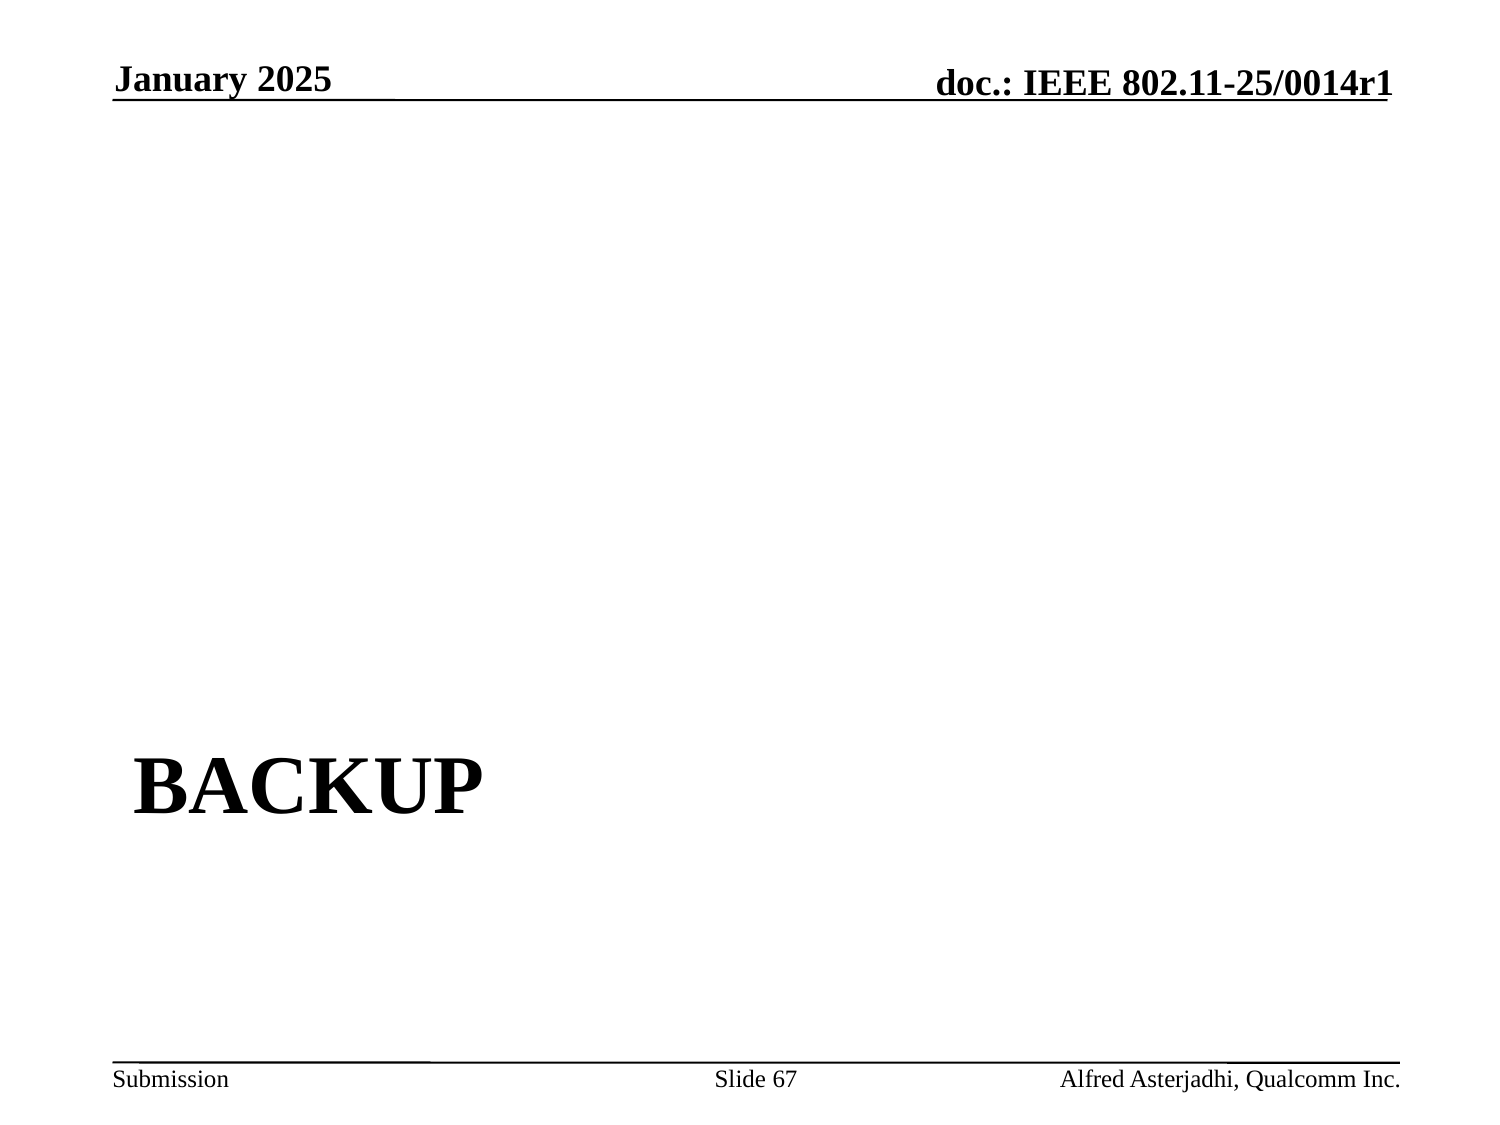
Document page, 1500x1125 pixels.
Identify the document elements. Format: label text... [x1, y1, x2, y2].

footer Alfred Asterjadhi, Qualcomm Inc. [878, 1061, 1402, 1093]
slide_number Slide 67 [712, 1061, 800, 1123]
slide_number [114, 54, 423, 100]
title backup [118, 722, 1394, 947]
